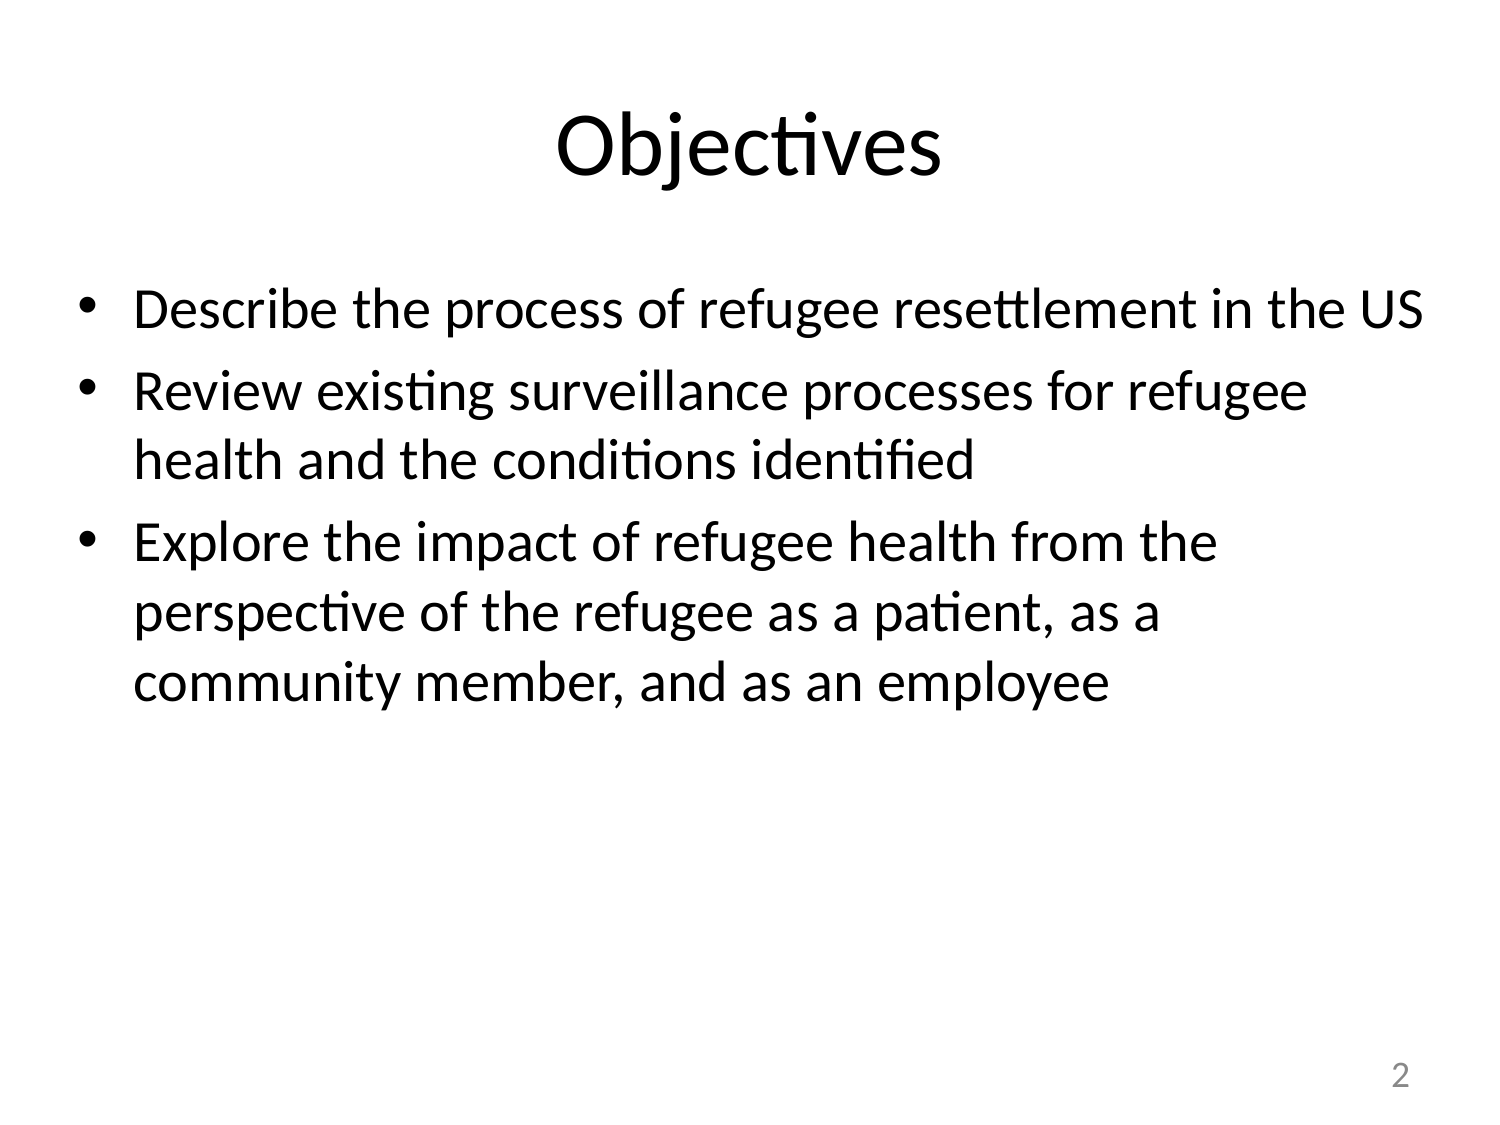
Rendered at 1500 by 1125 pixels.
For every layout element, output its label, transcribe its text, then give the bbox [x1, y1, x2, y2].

list Describe the process of refugee resettlement in the US Review existing surveillance processes for refugee health and the conditions identified Explore the impact of refugee health from the perspective of the refugee as a patient, as a community member, and as an employee [62, 262, 1450, 1005]
title Objectives [75, 45, 1425, 233]
slide_number 2 [1074, 1042, 1425, 1103]
